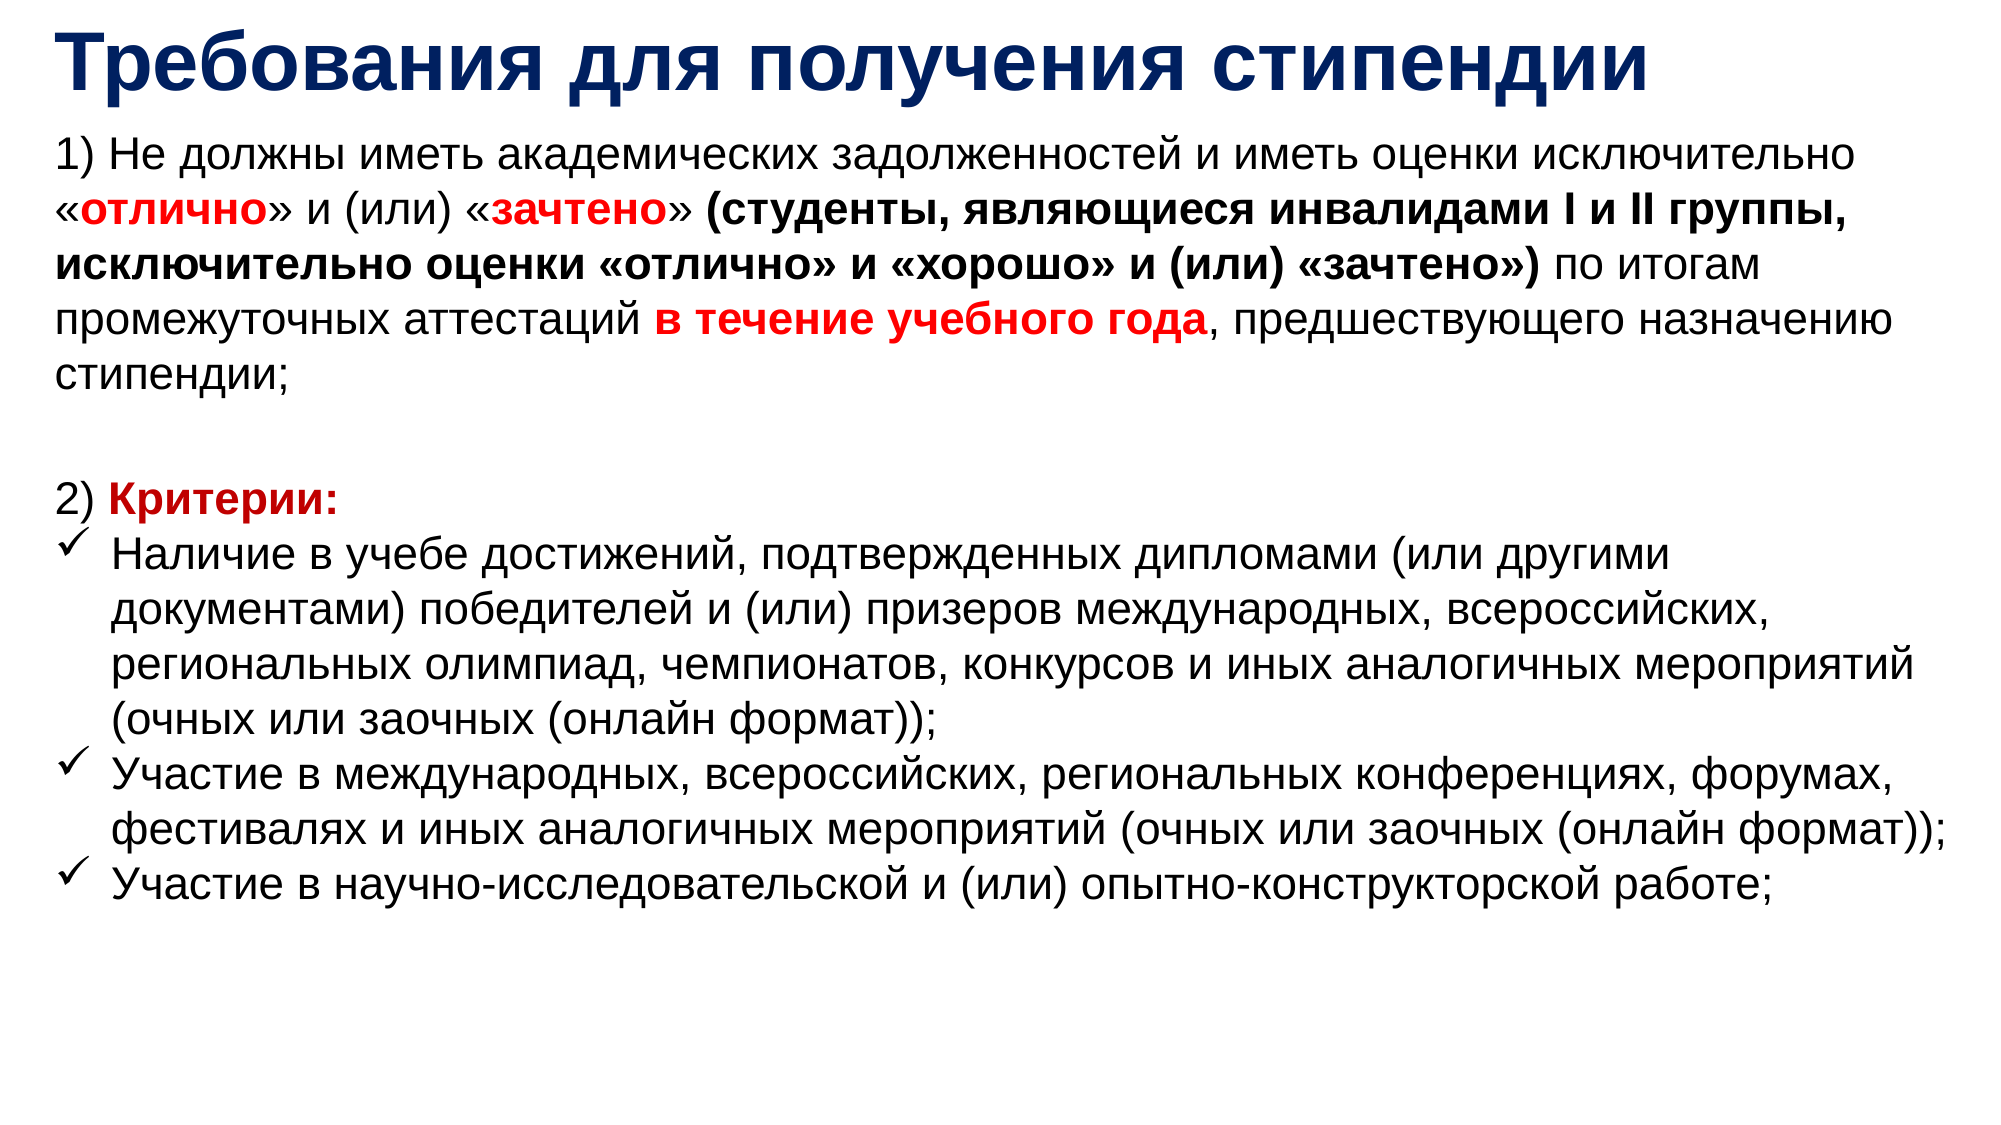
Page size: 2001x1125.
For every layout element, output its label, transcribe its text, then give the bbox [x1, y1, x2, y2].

text_box 2) Критерии: Наличие в учебе достижений, подтвержденных дипломами (или другими документами) победителей и (или) призеров международных, всероссийских, региональных олимпиад, чемпионатов, конкурсов и иных аналогичных мероприятий (очных или заочных (онлайн формат)); Участие в международных, всероссийских, региональных конференциях, форумах, фестивалях и иных аналогичных мероприятий (очных или заочных (онлайн формат)); Участие в научно-исследовательской и (или) опытно-конструкторской работе; [39, 461, 1975, 971]
text_box Требования для получения стипендии [39, 0, 1788, 115]
text_box 1) Не должны иметь академических задолженностей и иметь оценки исключительно «отлично» и (или) «зачтено» (студенты, являющиеся инвалидами I и II группы, исключительно оценки «отлично» и «хорошо» и (или) «зачтено») по итогам промежуточных аттестаций в течение учебного года, предшествующего назначению стипендии; [39, 116, 1940, 406]
